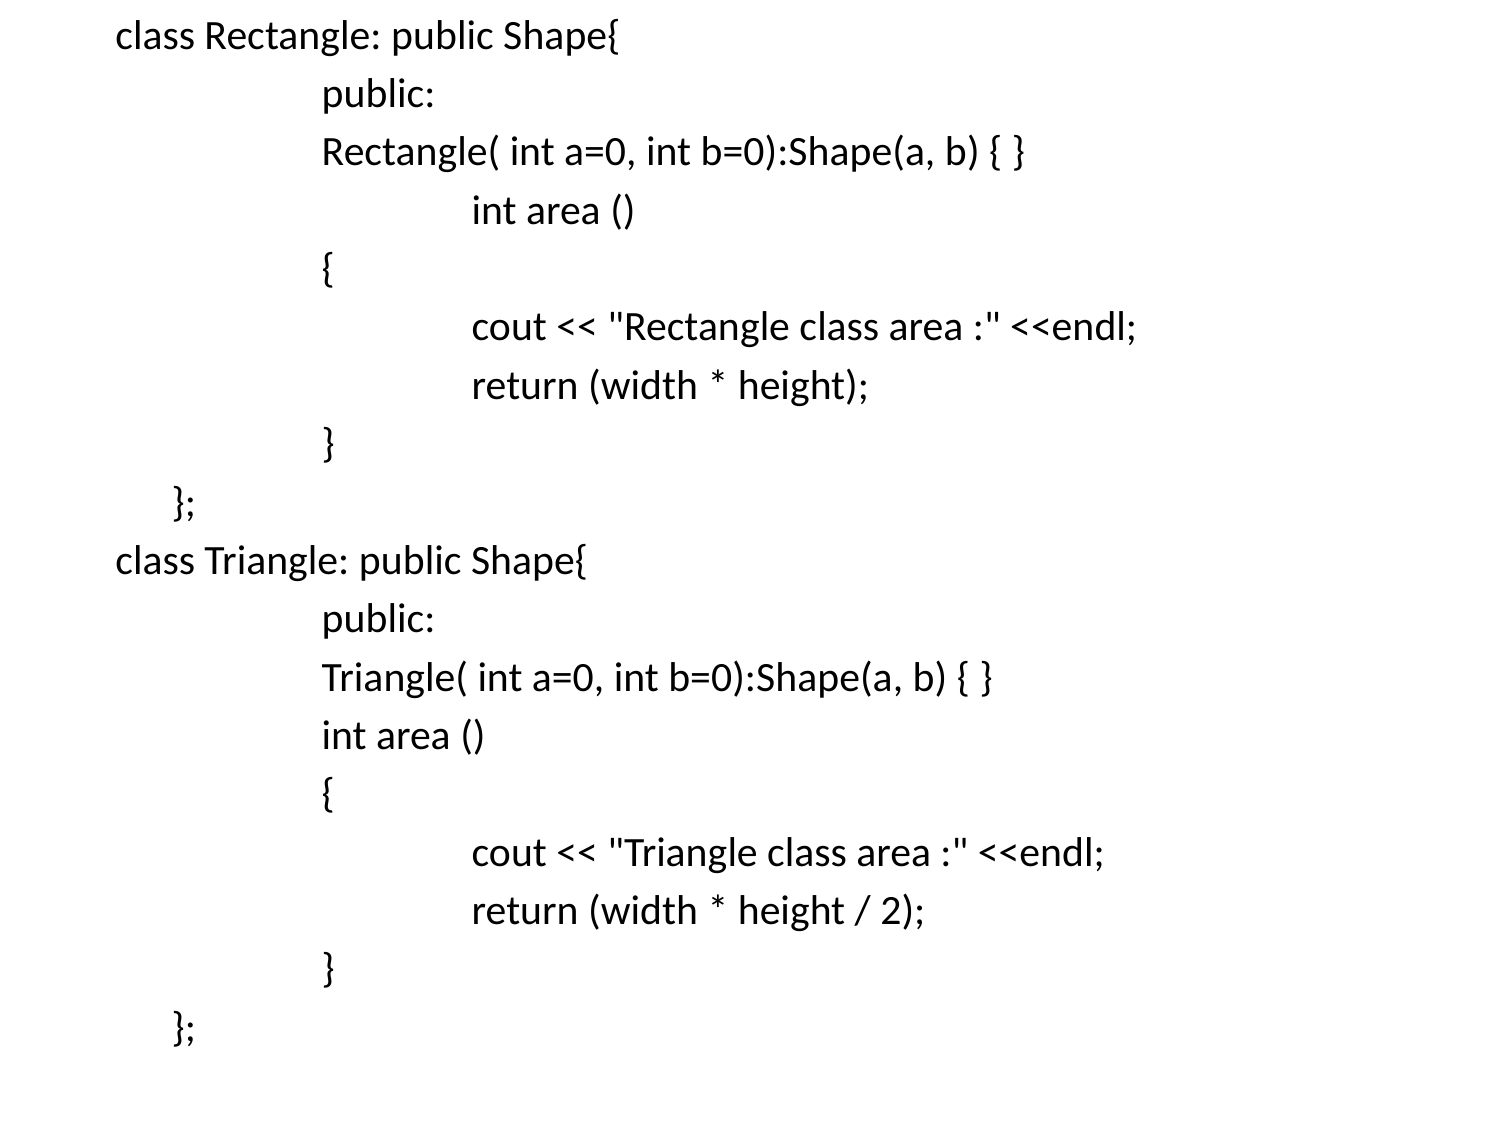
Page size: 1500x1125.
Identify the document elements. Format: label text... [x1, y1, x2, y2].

list class Rectangle: public Shape{ public: Rectangle( int a=0, int b=0):Shape(a, b) { } int area () { cout << "Rectangle class area :" <<endl; return (width * height); } }; class Triangle: public Shape{ public: Triangle( int a=0, int b=0):Shape(a, b) { } int area () { cout << "Triangle class area :" <<endl; return (width * height / 2); } }; [100, 0, 1451, 851]
